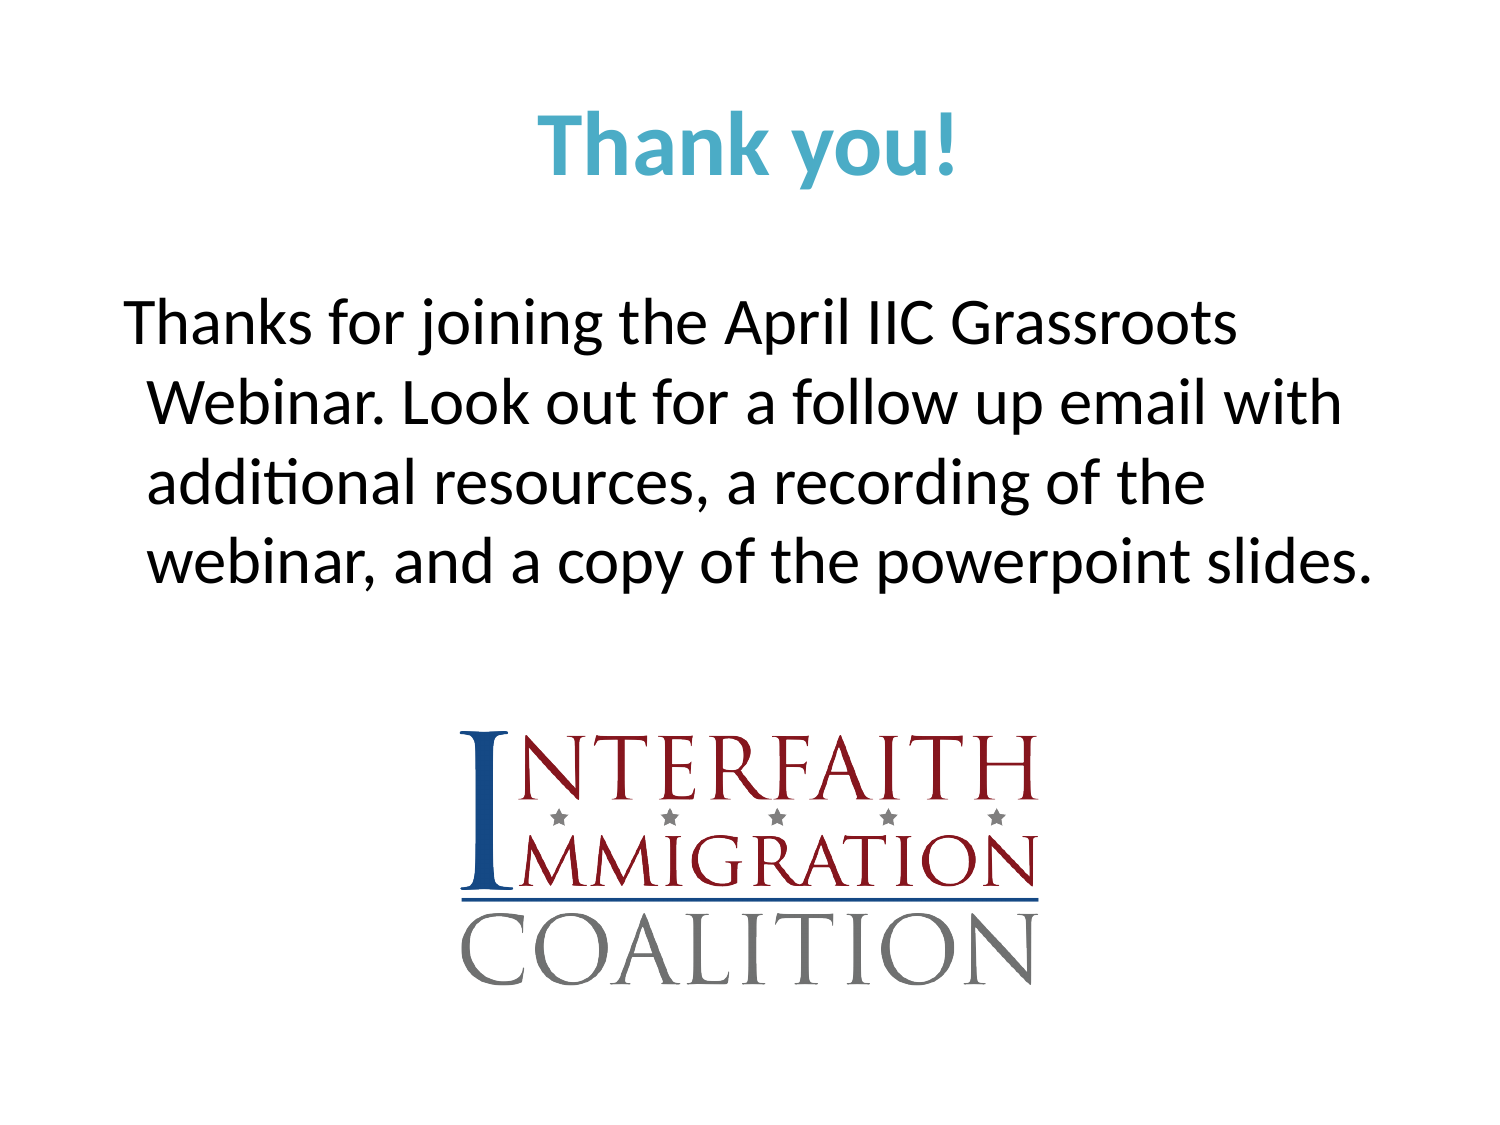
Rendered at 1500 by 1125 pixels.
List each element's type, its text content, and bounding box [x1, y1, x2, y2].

list Thanks for joining the April IIC Grassroots Webinar. Look out for a follow up email with additional resources, a recording of the webinar, and a copy of the powerpoint slides. [75, 262, 1425, 642]
picture [437, 711, 1063, 1012]
title Thank you! [75, 45, 1425, 233]
